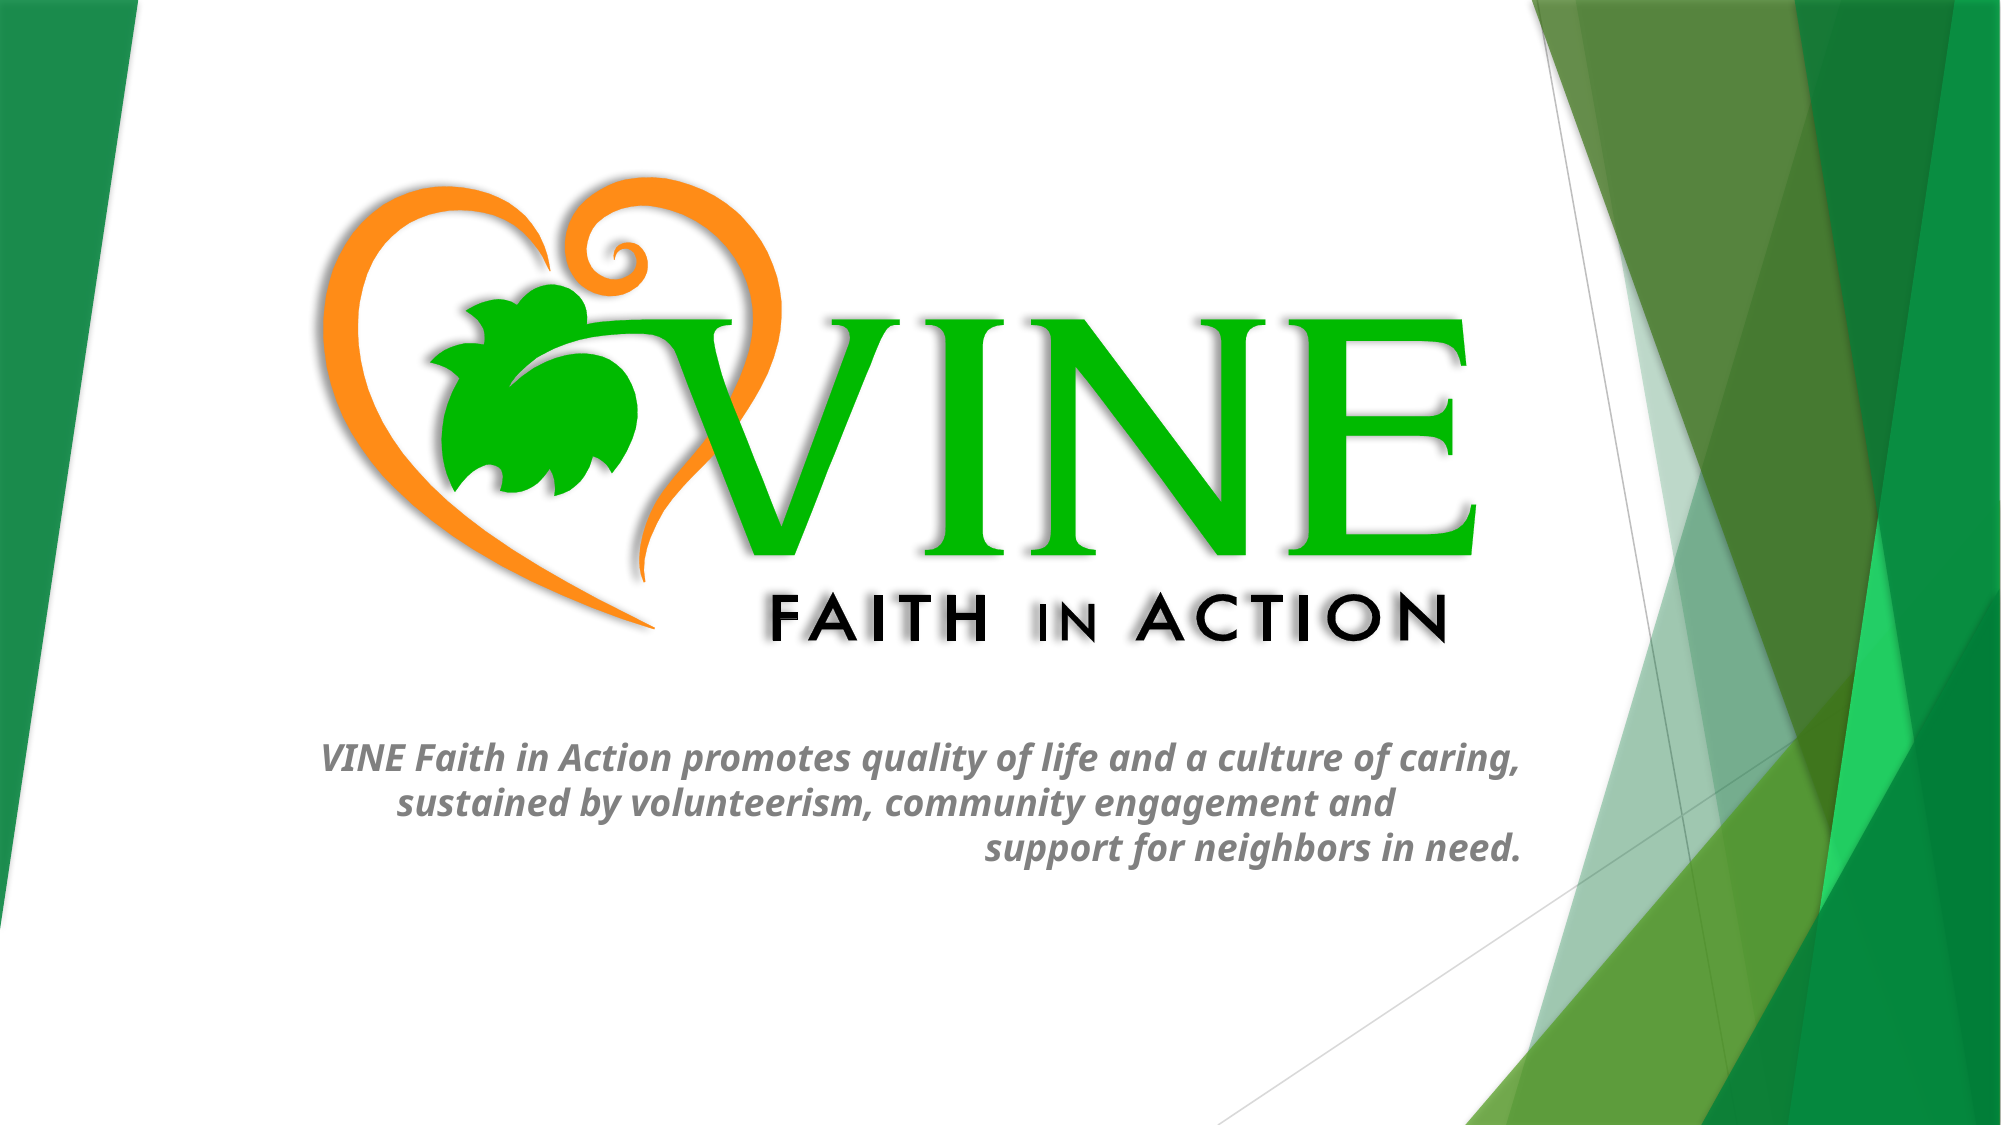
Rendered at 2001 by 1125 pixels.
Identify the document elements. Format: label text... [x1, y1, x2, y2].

subtitle VINE Faith in Action promotes quality of life and a culture of caring, sustained by volunteerism, community engagement and support for neighbors in need. [264, 726, 1539, 907]
picture [322, 173, 1480, 644]
